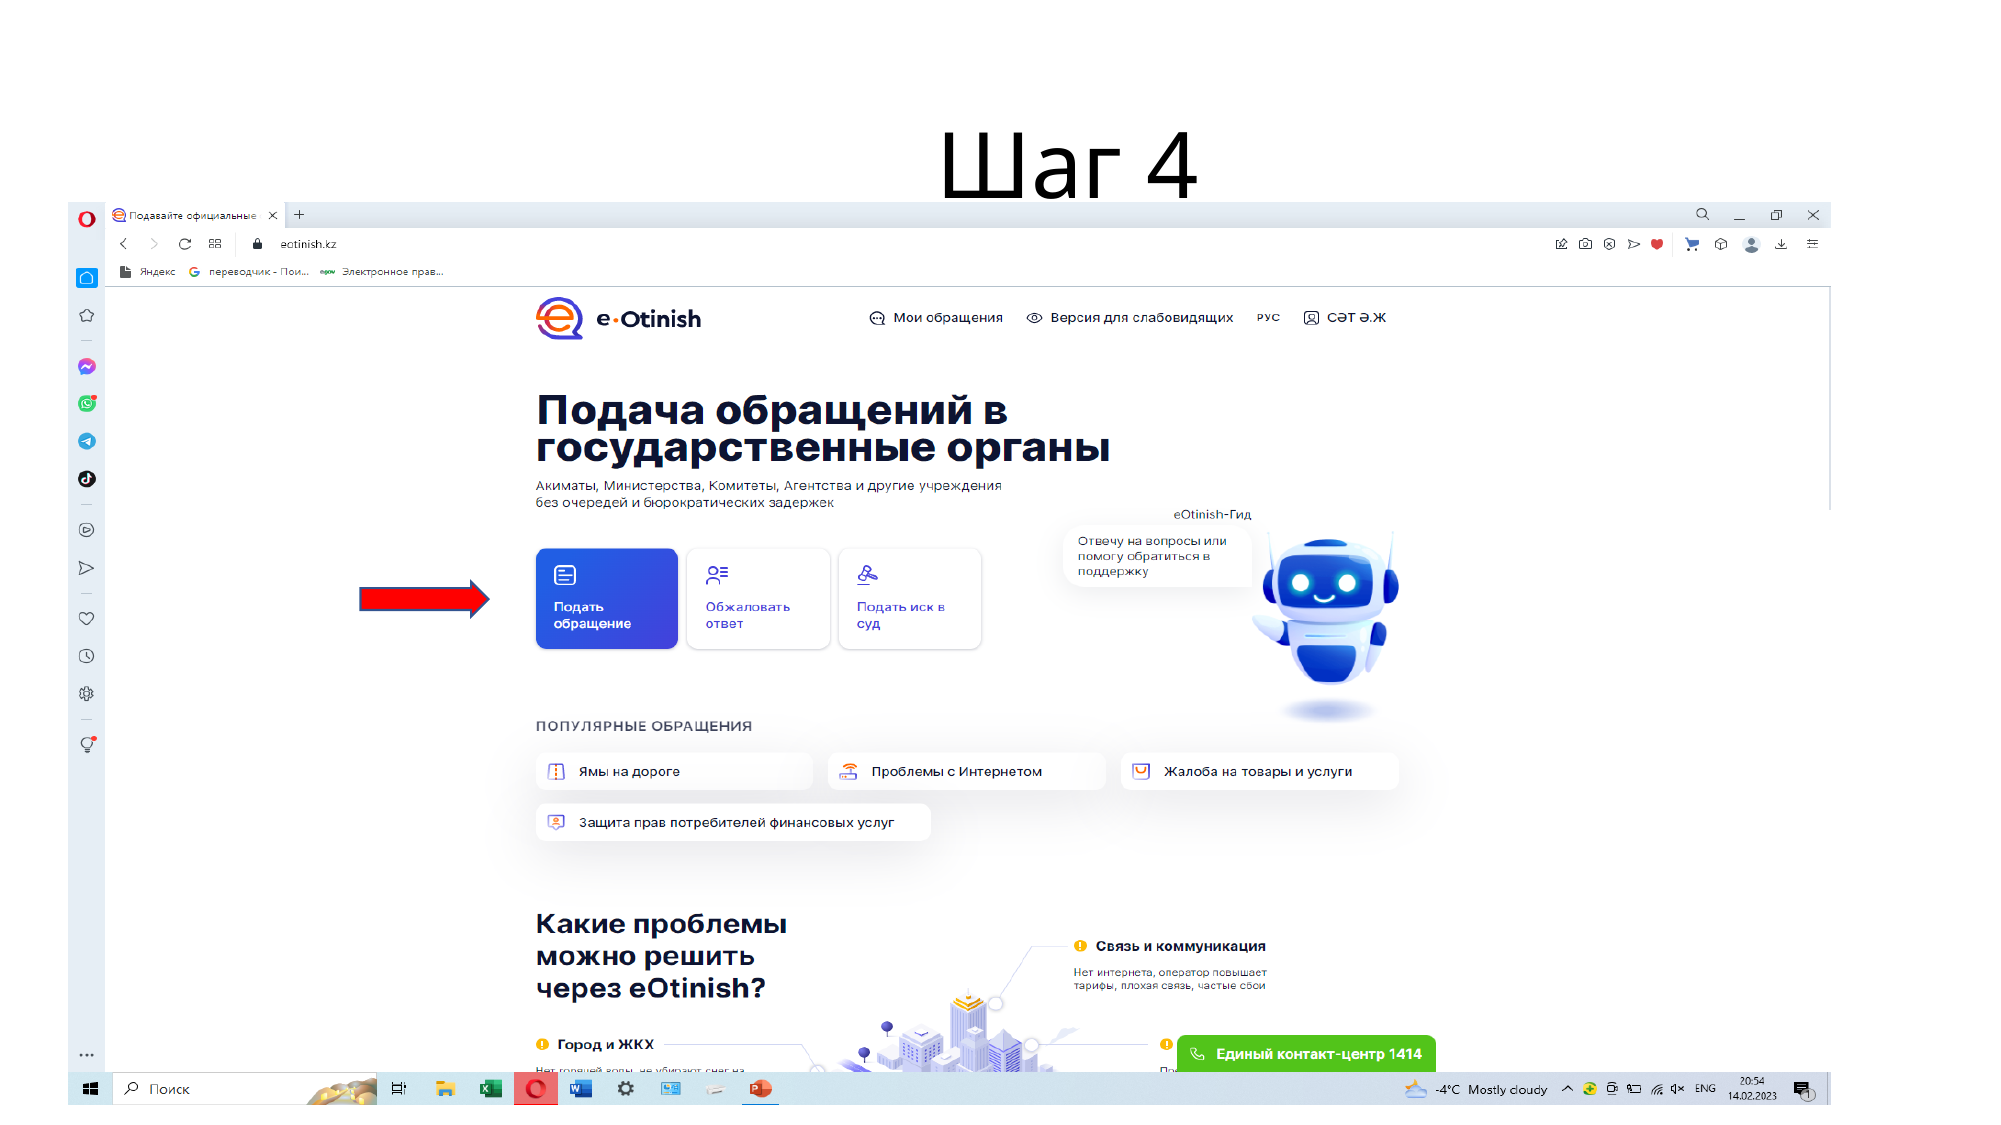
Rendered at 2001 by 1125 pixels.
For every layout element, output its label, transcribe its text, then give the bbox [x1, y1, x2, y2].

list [68, 202, 1831, 1105]
title Шаг 4 [137, 59, 1863, 278]
